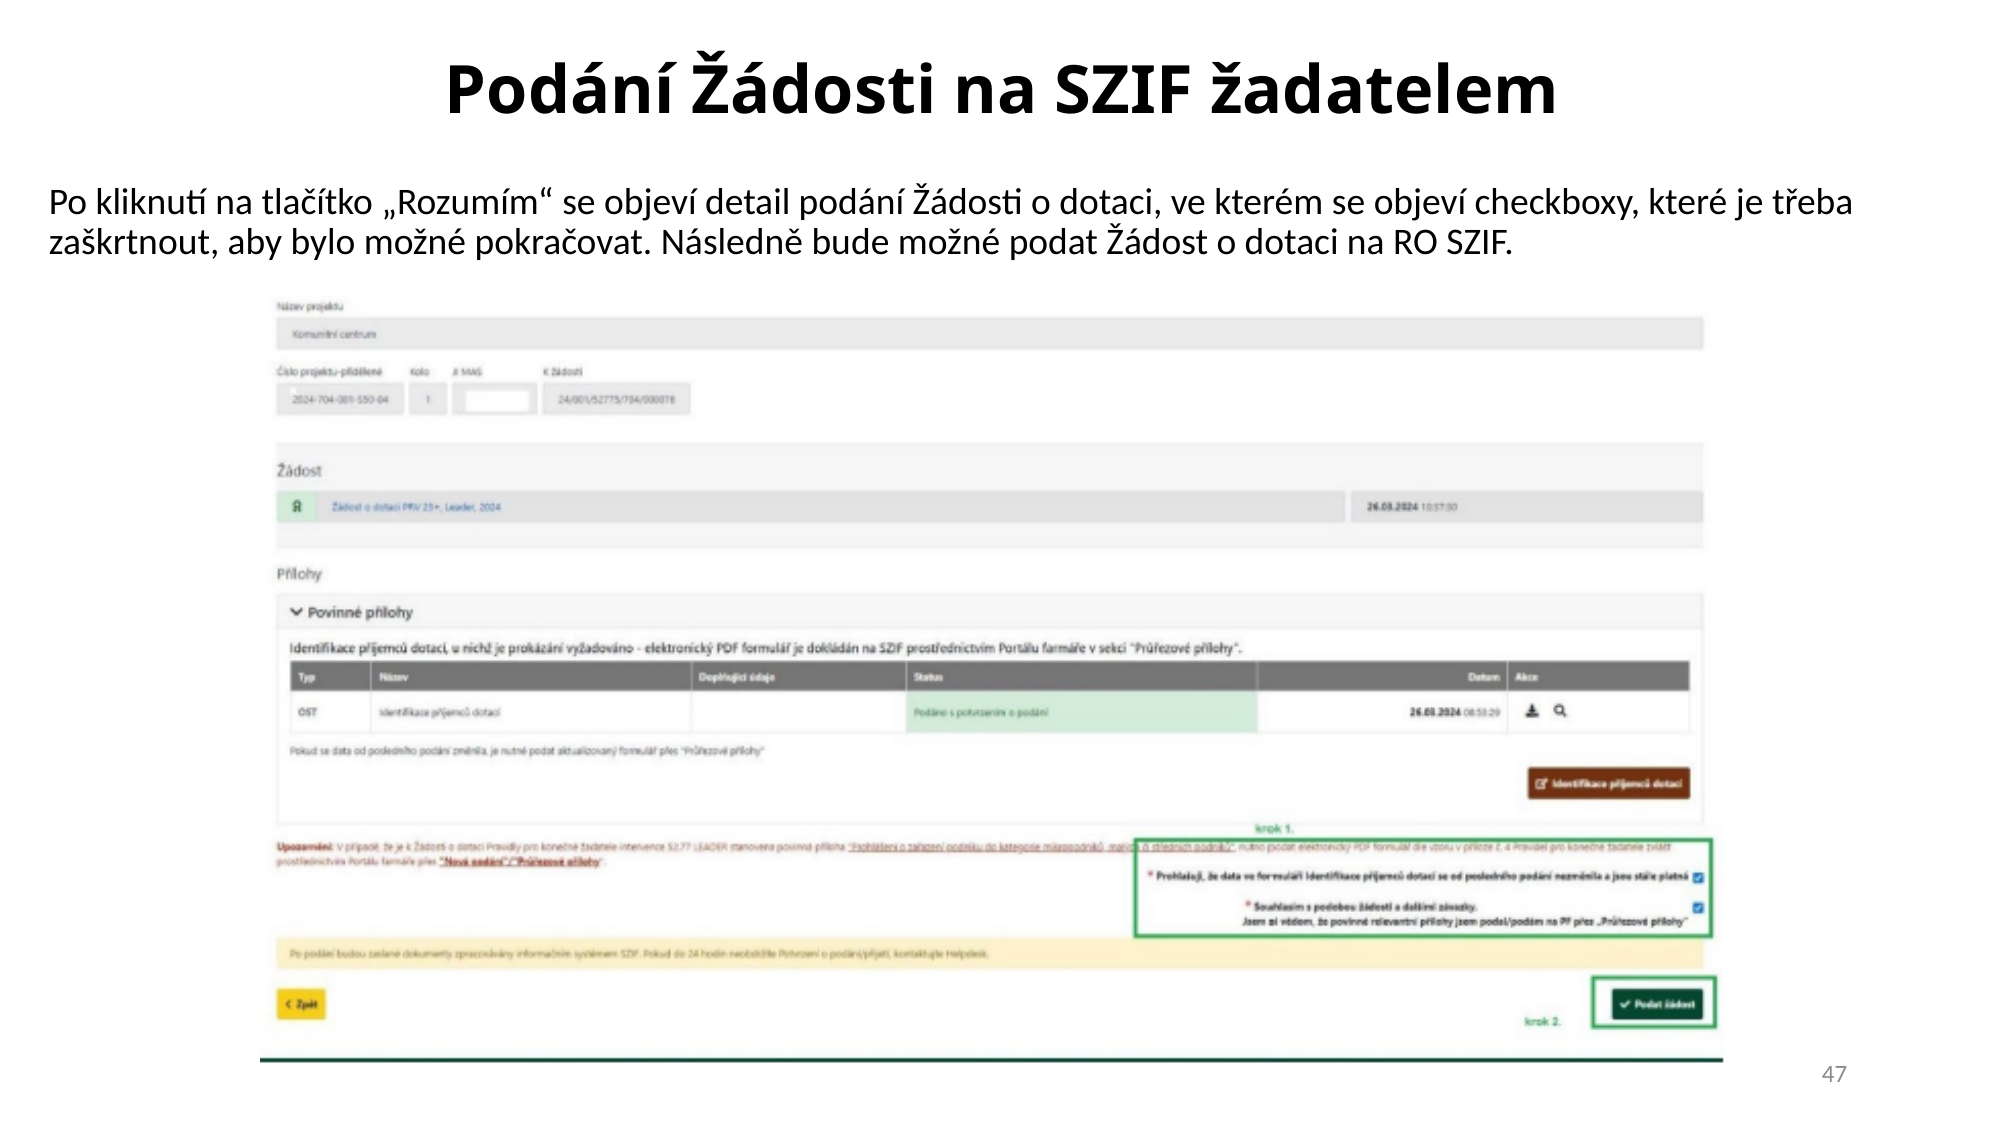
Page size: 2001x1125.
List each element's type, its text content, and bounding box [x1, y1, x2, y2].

list Po kliknutí na tlačítko „Rozumím“ se objeví detail podání Žádosti o dotaci, ve kterém se objeví checkboxy, které je třeba zaškrtnout, aby bylo možné pokračovat. Následně bude možné podat Žádost o dotaci na RO SZIF. [33, 151, 1974, 1087]
picture [260, 290, 1740, 1073]
title Podání Žádosti na SZIF žadatelem [195, 22, 1810, 151]
slide_number 47 [1412, 1042, 1863, 1103]
